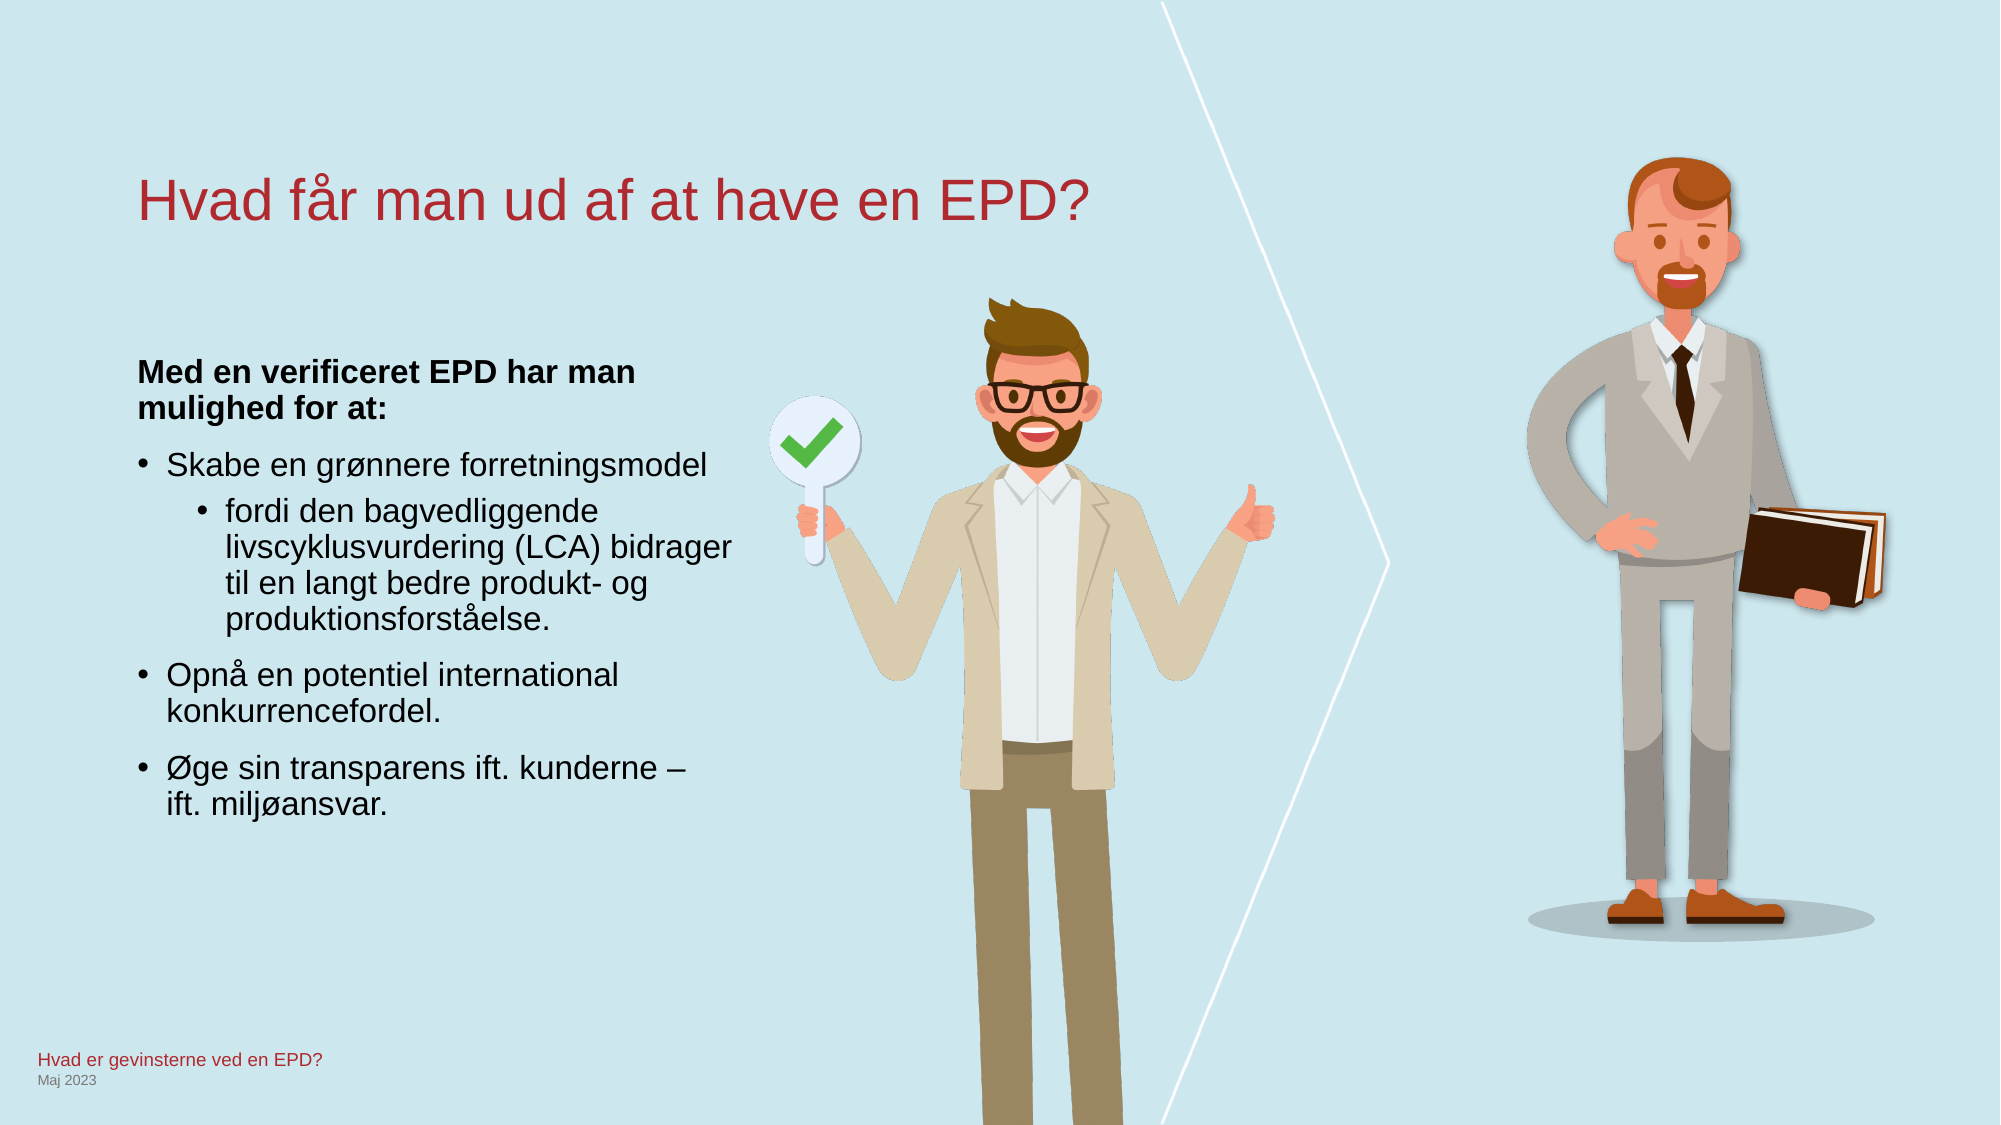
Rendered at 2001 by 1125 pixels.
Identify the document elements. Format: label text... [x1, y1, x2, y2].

text_box [1552, 932, 1851, 943]
title Hvad får man ud af at have en EPD? [137, 170, 1122, 298]
list Med en verificeret EPD har man mulighed for at: Skabe en grønnere forretningsmodel fordi den bagvedliggende livscyklusvurdering (LCA) bidrager til en langt bedre produkt- og produktionsforståelse. Opnå en potentiel international konkurrencefordel. Øge sin transparens ift. kunderne – ift. miljøansvar. [137, 354, 764, 829]
picture [1527, 156, 1886, 925]
picture [769, 2, 1390, 1125]
